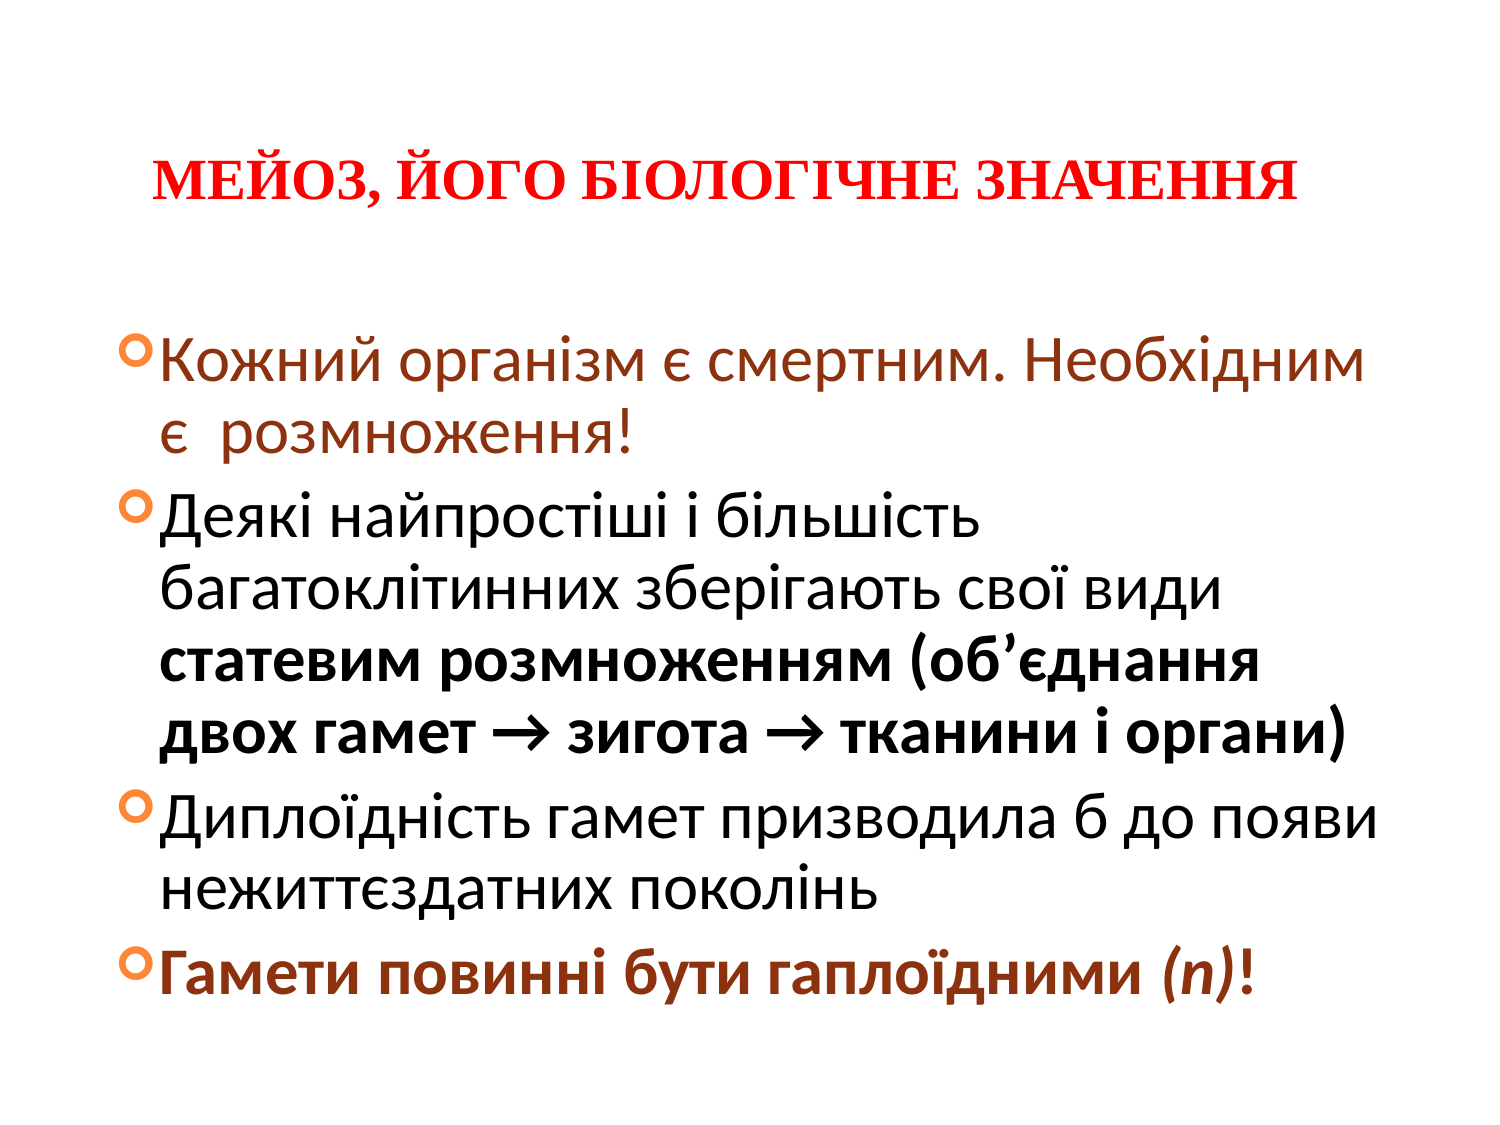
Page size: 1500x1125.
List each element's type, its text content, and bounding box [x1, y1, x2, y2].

list Кожний організм є смертним. Необхідним є розмноження! Деякі найпростіші і більшість багатоклітинних зберігають свої види статевим розмноженням (об’єднання двох гамет → зигота → тканини і органи) Диплоїдність гамет призводила б до появи нежиттєздатних поколінь Гамети повинні бути гаплоїдними (n)! [100, 316, 1401, 931]
title Мейоз, його біологічне значення [137, 30, 1363, 219]
